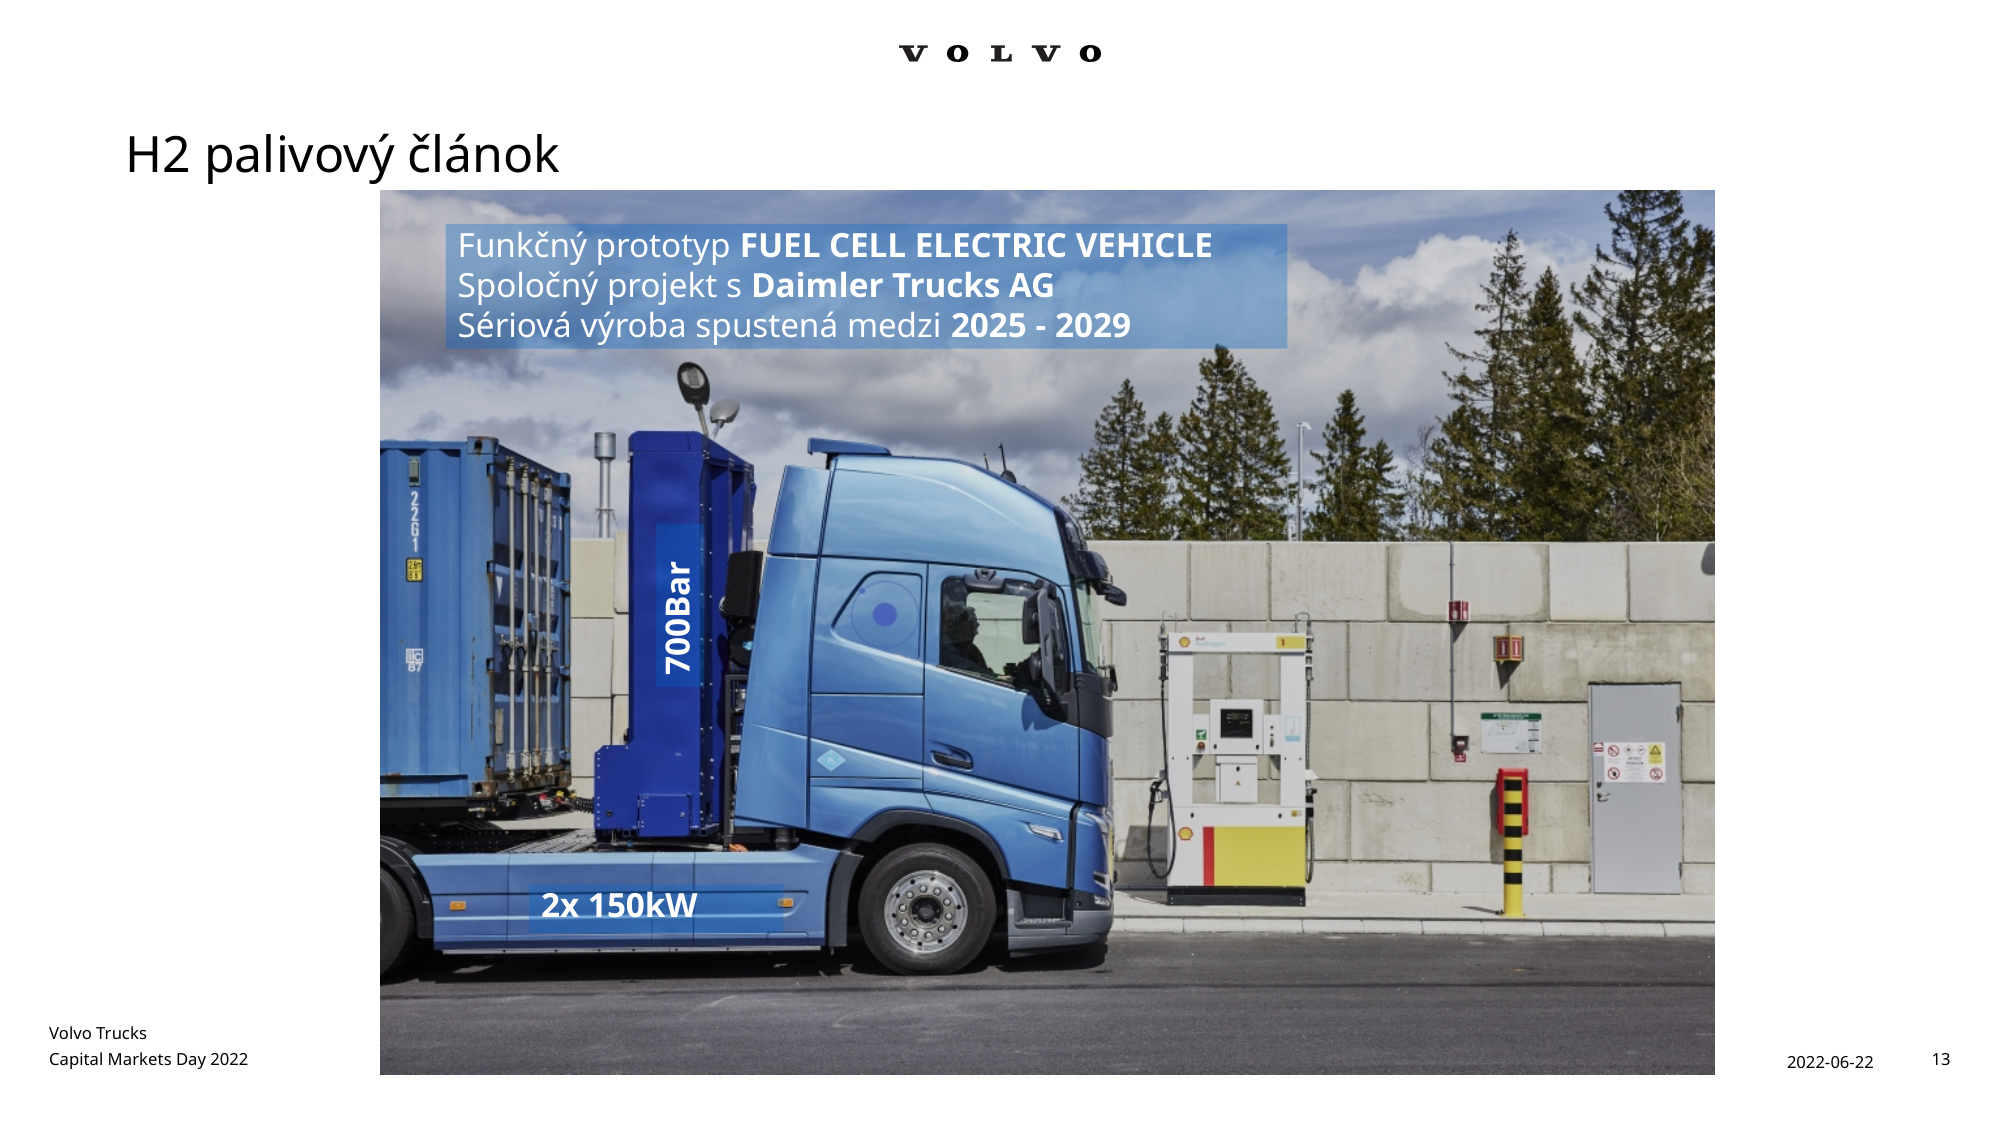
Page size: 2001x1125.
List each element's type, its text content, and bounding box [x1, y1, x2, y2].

picture [899, 45, 1101, 62]
picture [380, 189, 1716, 1076]
slide_number 13 [1874, 1046, 1951, 1072]
footer Capital Markets Day 2022 [49, 1046, 375, 1072]
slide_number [1720, 1046, 1874, 1072]
title H2 palivový článok [125, 115, 1600, 191]
